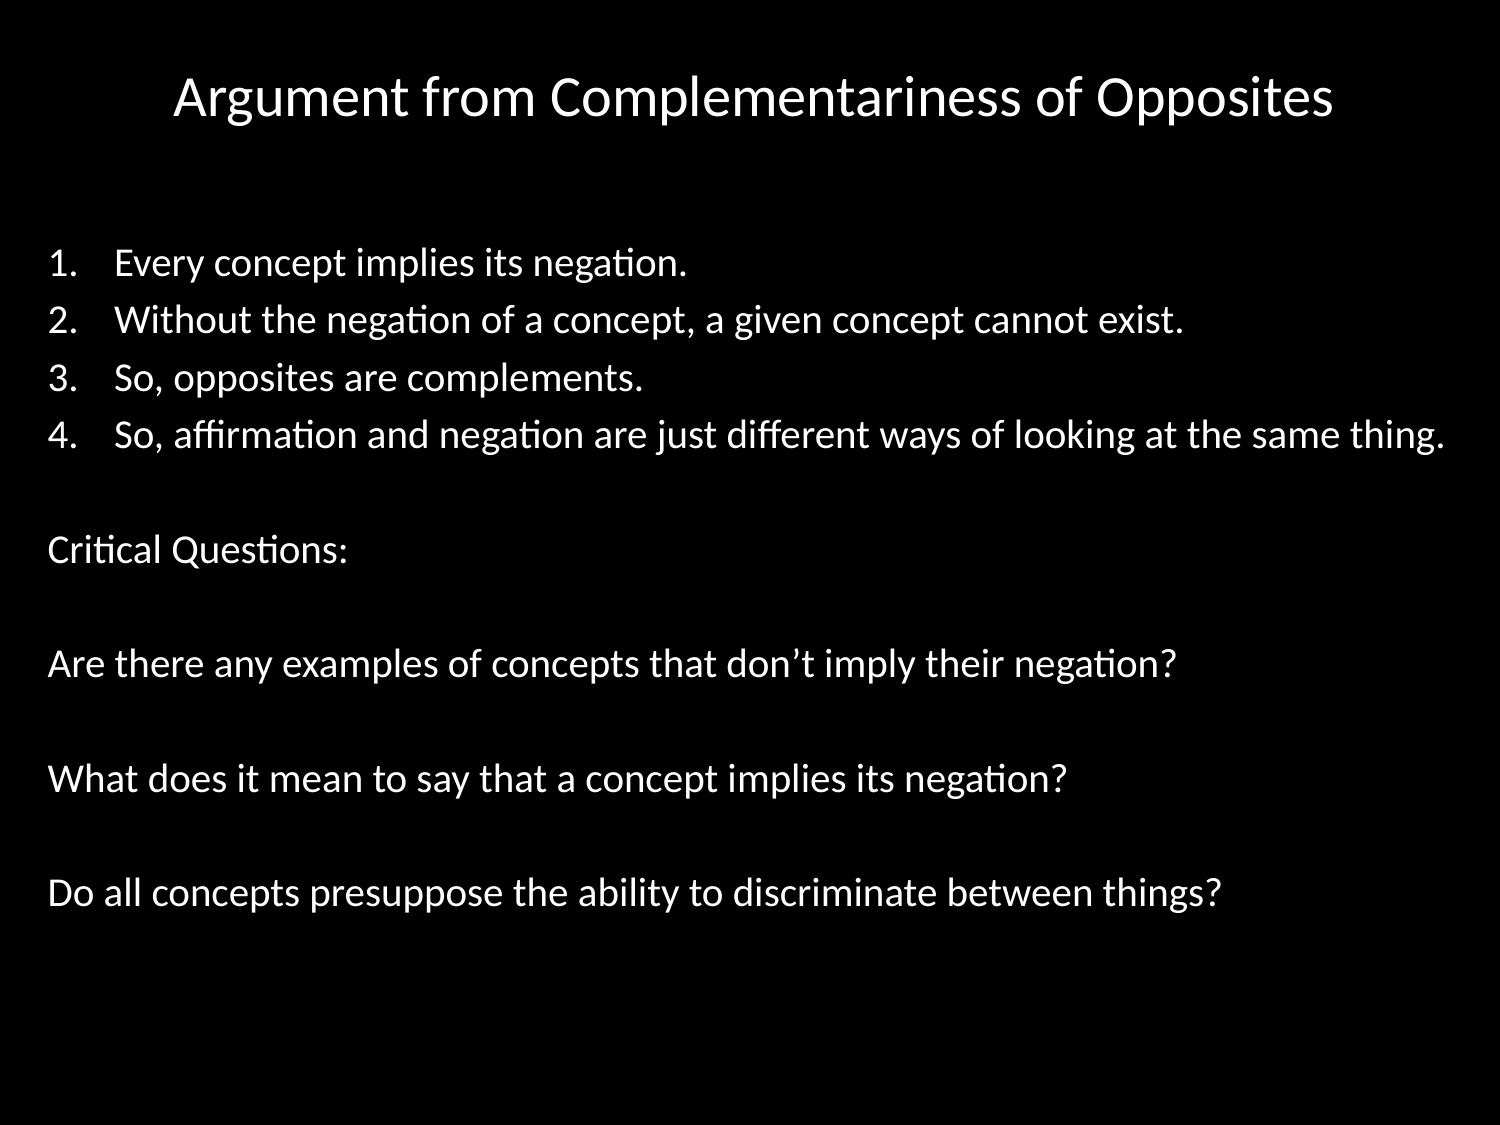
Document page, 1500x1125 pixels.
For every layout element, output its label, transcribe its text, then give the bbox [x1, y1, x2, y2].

list Every concept implies its negation. Without the negation of a concept, a given concept cannot exist. So, opposites are complements. So, affirmation and negation are just different ways of looking at the same thing. Critical Questions: Are there any examples of concepts that don’t imply their negation? What does it mean to say that a concept implies its negation? Do all concepts presuppose the ability to discriminate between things? [32, 170, 1475, 1096]
title Argument from Complementariness of Opposites [32, 45, 1475, 141]
